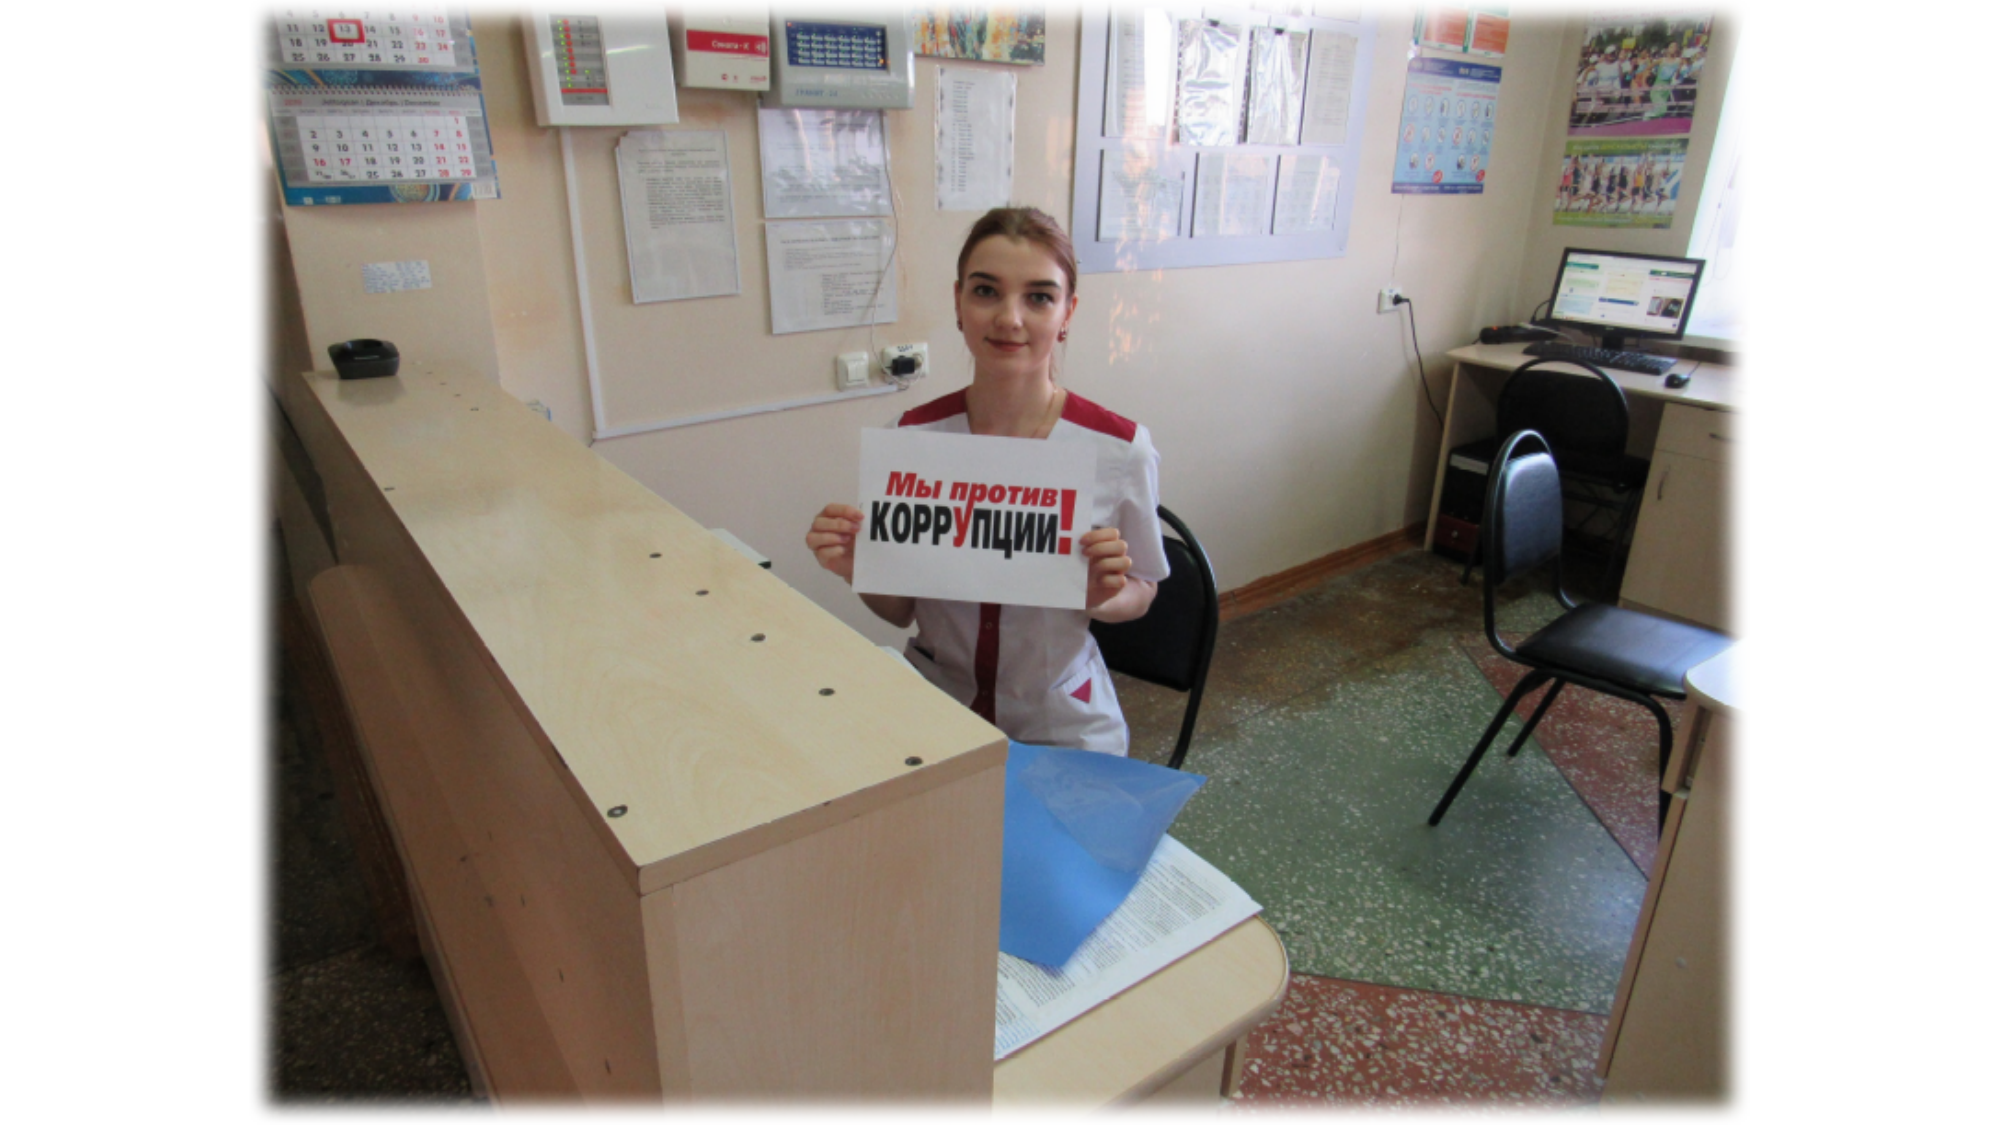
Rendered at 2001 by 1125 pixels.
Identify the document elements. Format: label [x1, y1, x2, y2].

picture [249, 0, 1750, 1125]
